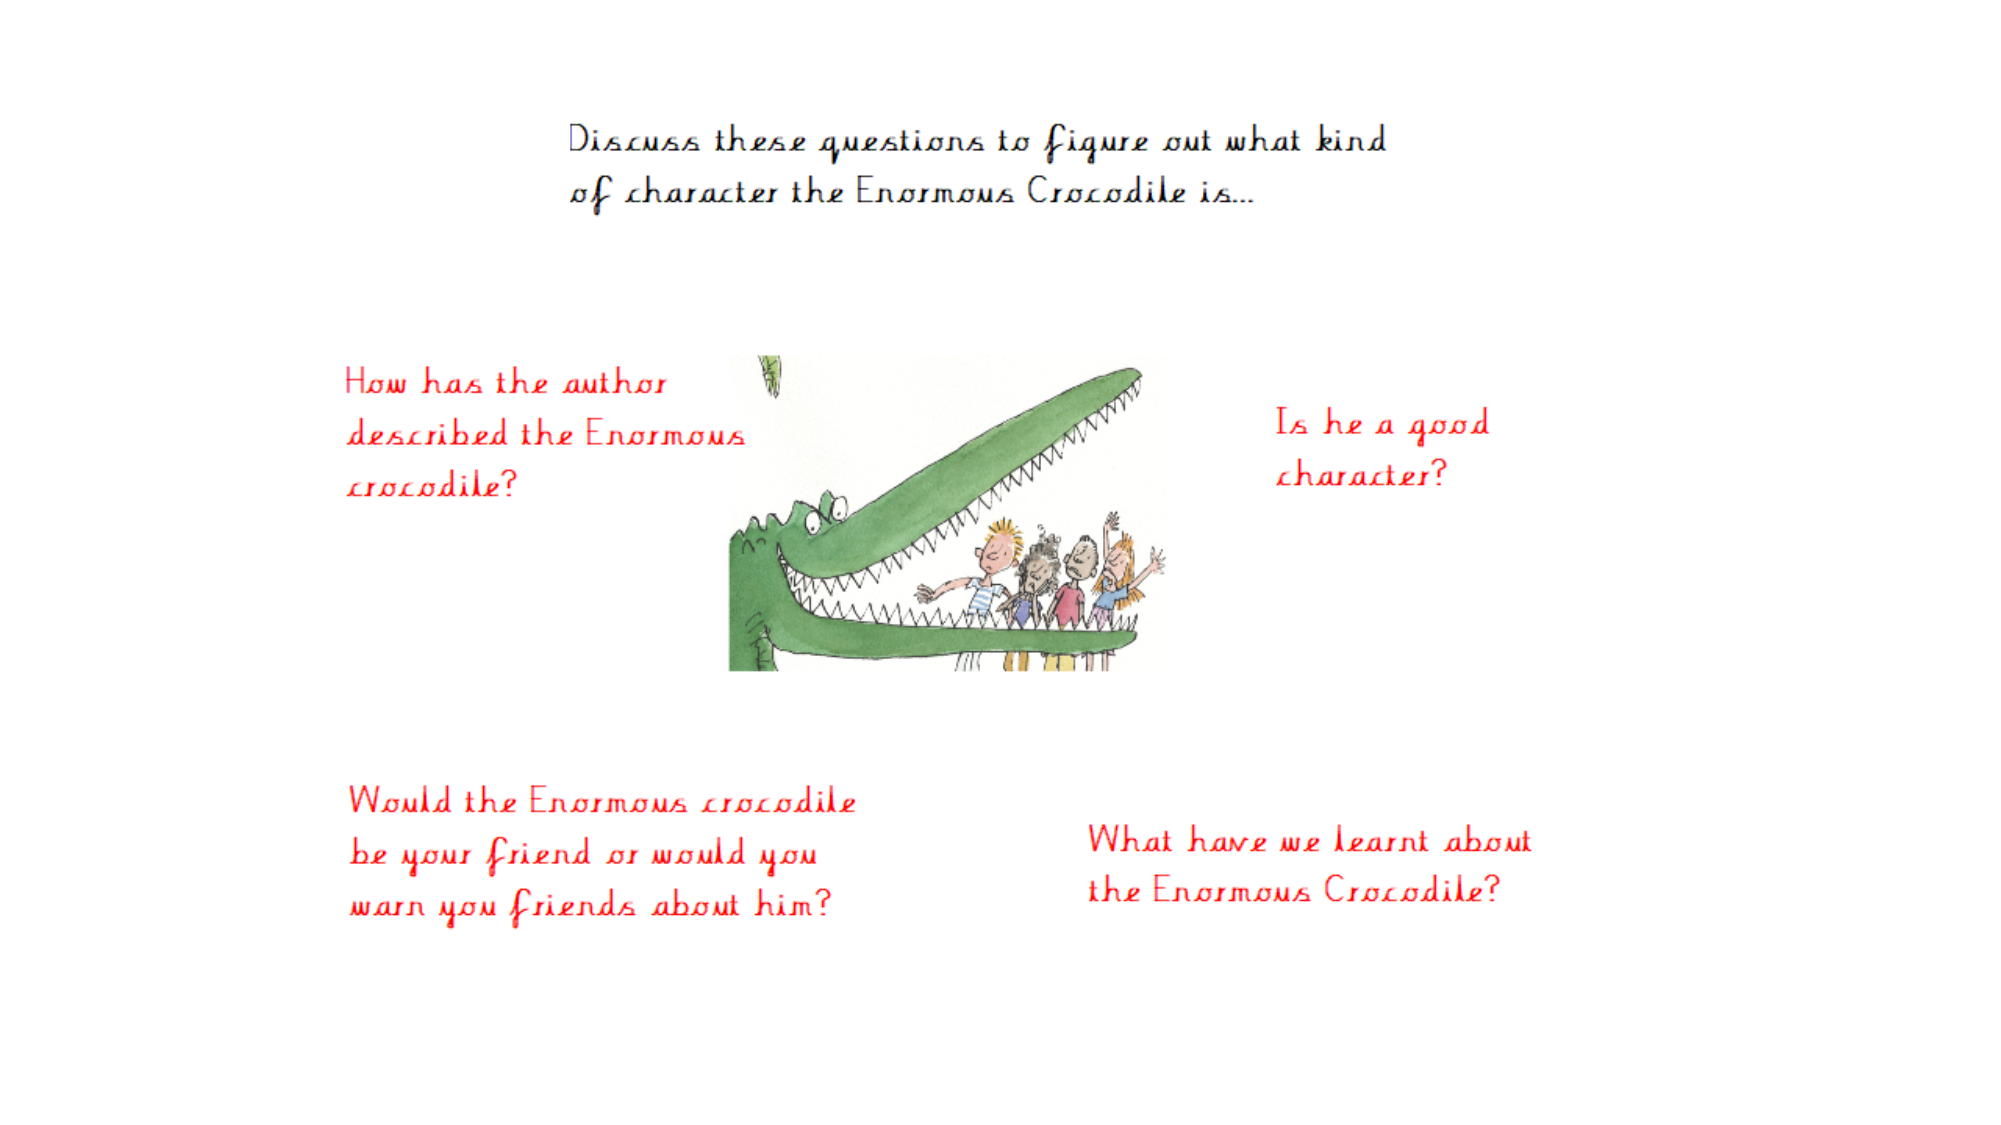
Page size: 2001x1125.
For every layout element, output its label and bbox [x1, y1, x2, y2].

picture [320, 102, 1535, 986]
